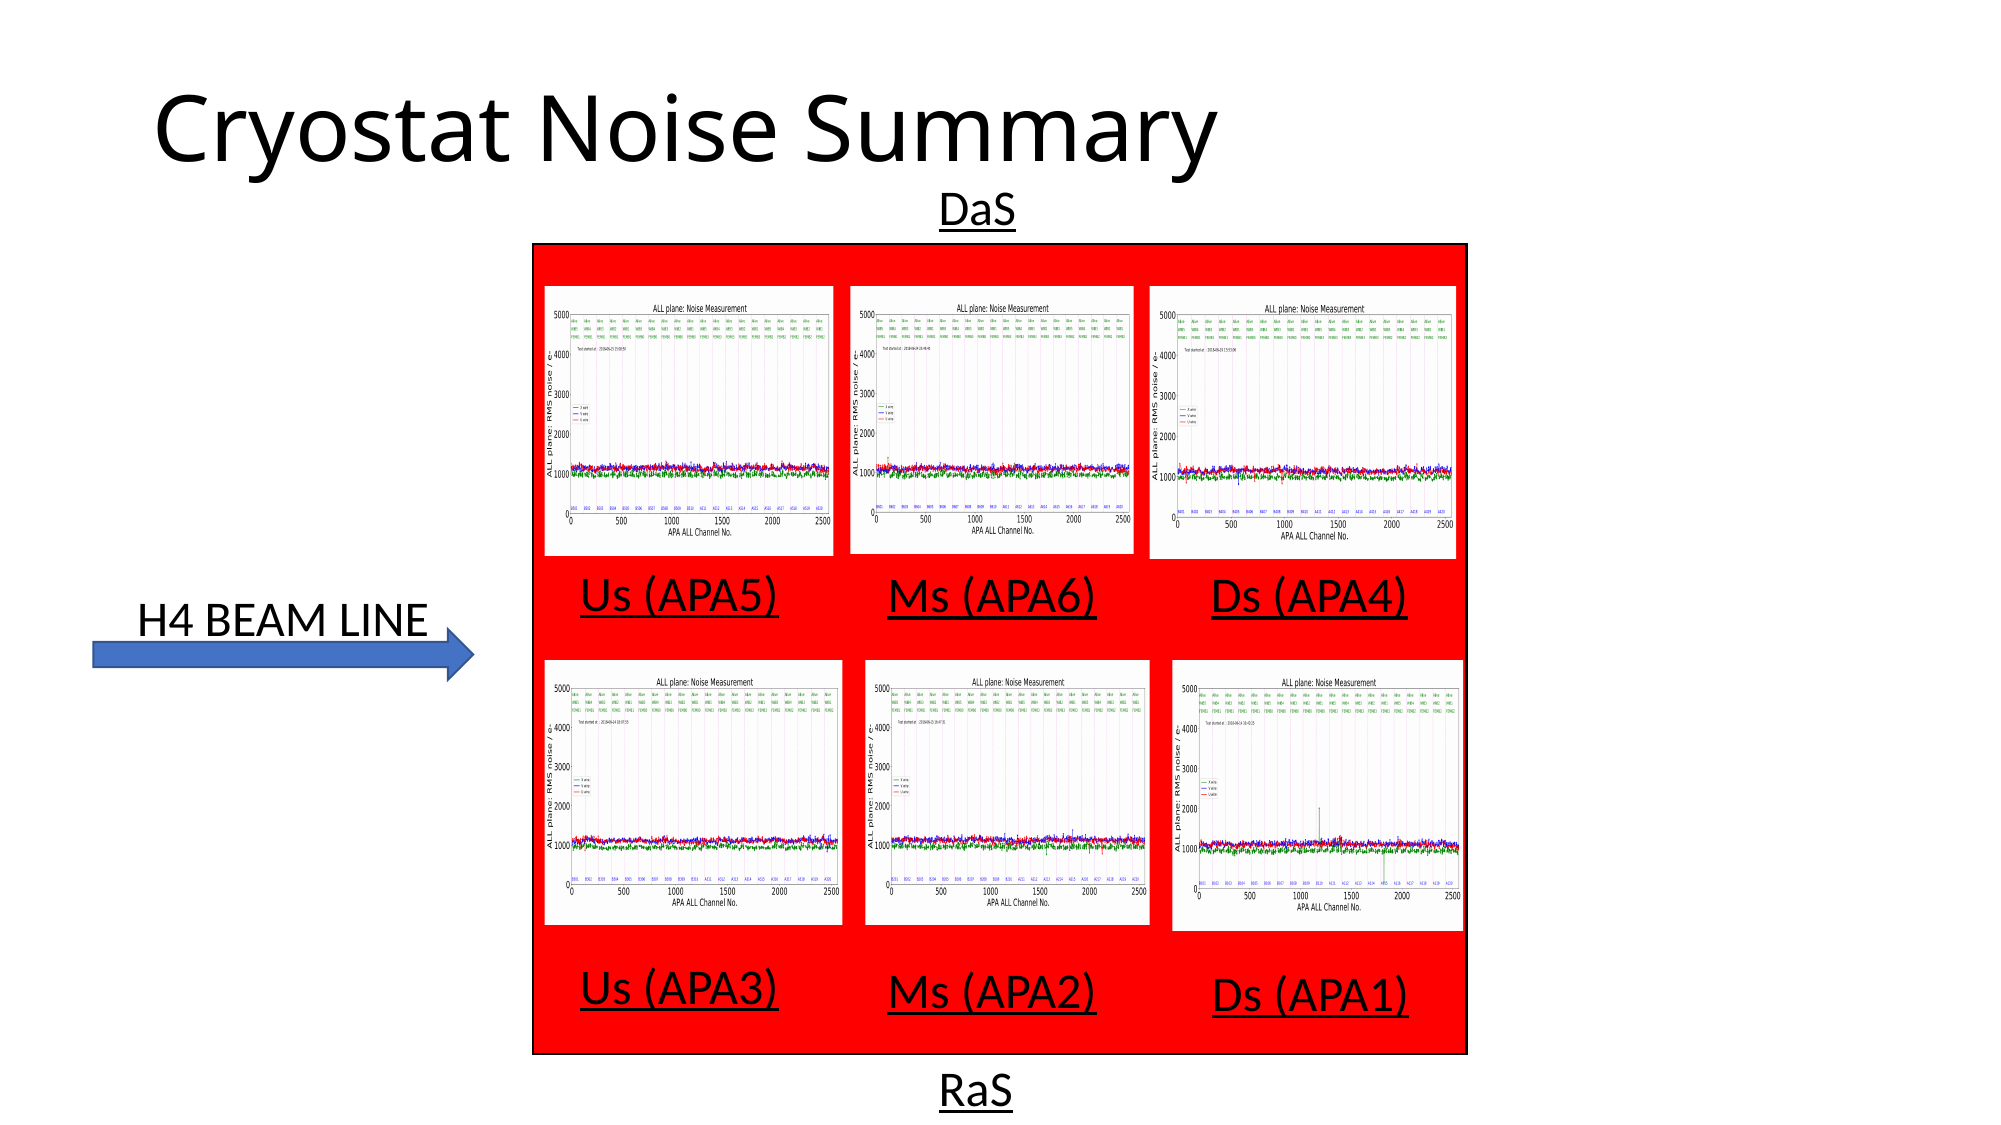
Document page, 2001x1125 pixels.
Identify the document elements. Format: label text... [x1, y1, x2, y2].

text_box [92, 626, 475, 683]
text_box Ds (APA4) [1196, 559, 1424, 631]
title Cryostat Noise Summary [137, 22, 1863, 241]
picture [1149, 286, 1457, 559]
text_box Ms (APA2) [872, 950, 1112, 1026]
text_box Ms (APA6) [872, 555, 1112, 631]
text_box RaS [923, 1049, 1028, 1124]
picture [544, 660, 843, 925]
text_box DaS [923, 168, 1032, 244]
text_box Us (APA5) [565, 556, 794, 629]
picture [850, 286, 1134, 554]
picture [544, 286, 834, 556]
text_box Ds (APA1) [1197, 954, 1425, 1029]
picture [865, 660, 1150, 925]
picture [1172, 660, 1464, 931]
text_box Us (APA3) [565, 946, 794, 1022]
text_box [532, 243, 1468, 1055]
text_box H4 BEAM LINE [122, 578, 445, 654]
